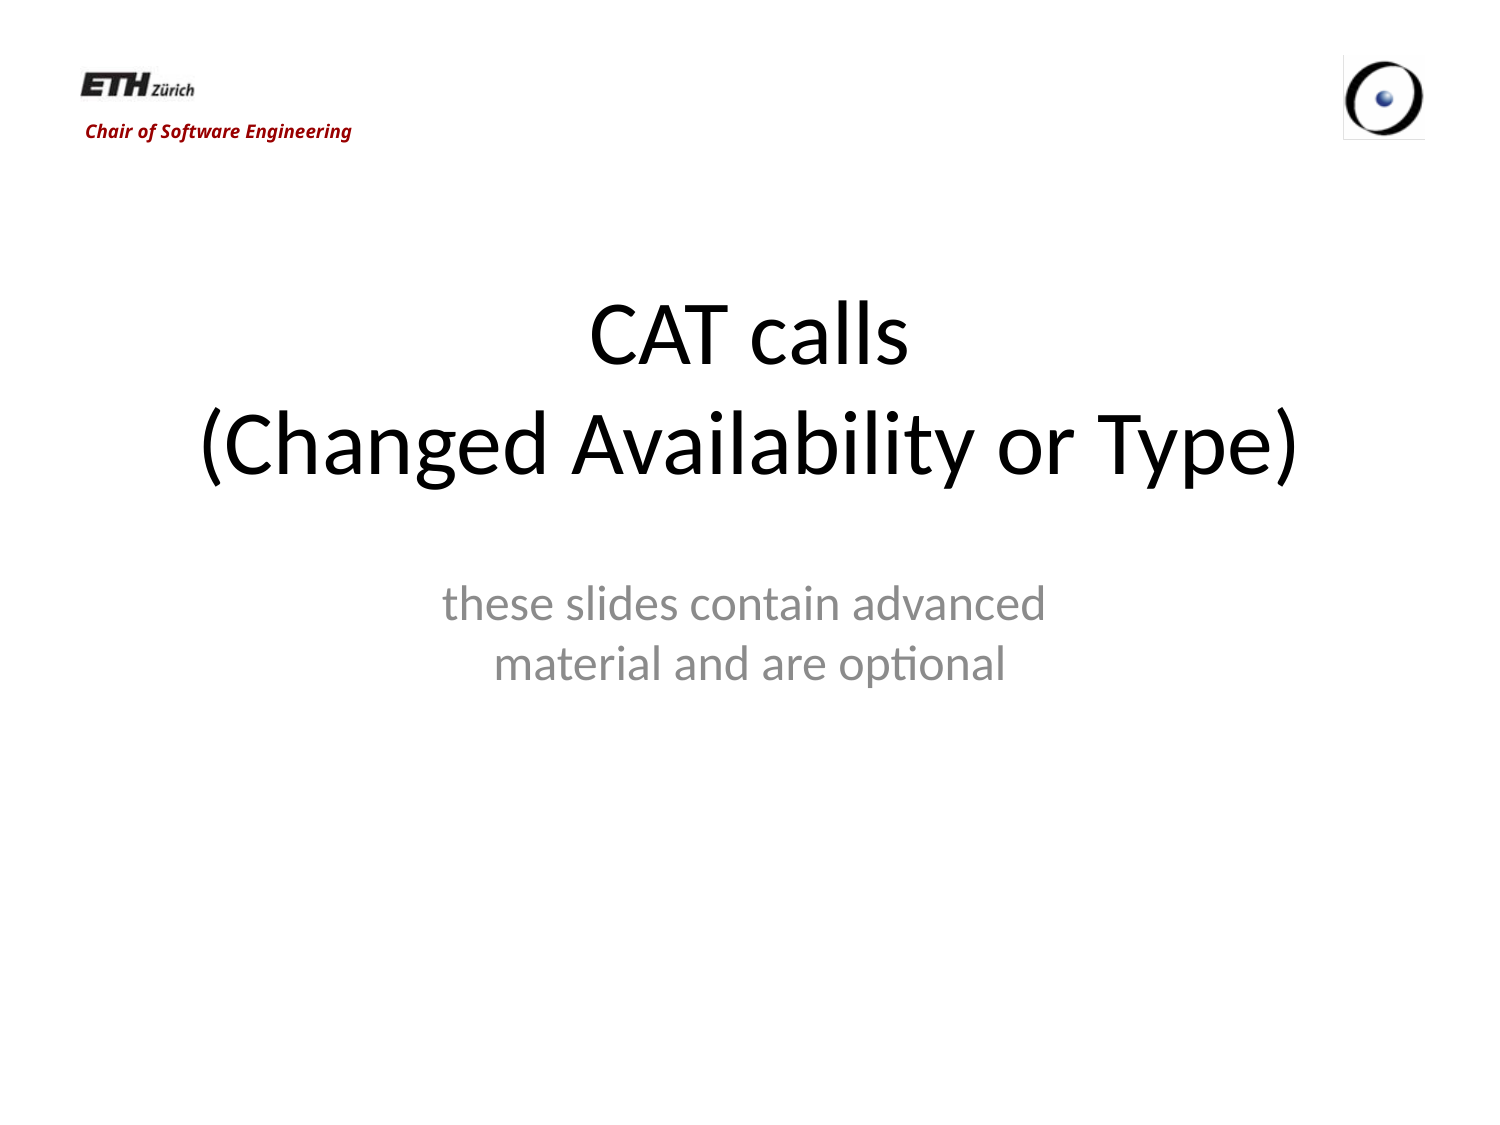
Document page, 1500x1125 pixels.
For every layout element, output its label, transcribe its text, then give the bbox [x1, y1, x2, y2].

picture [80, 66, 199, 103]
picture [1342, 55, 1425, 141]
subtitle these slides contain advanced material and are optional [225, 562, 1275, 850]
title CAT calls (Changed Availability or Type) [112, 262, 1388, 504]
